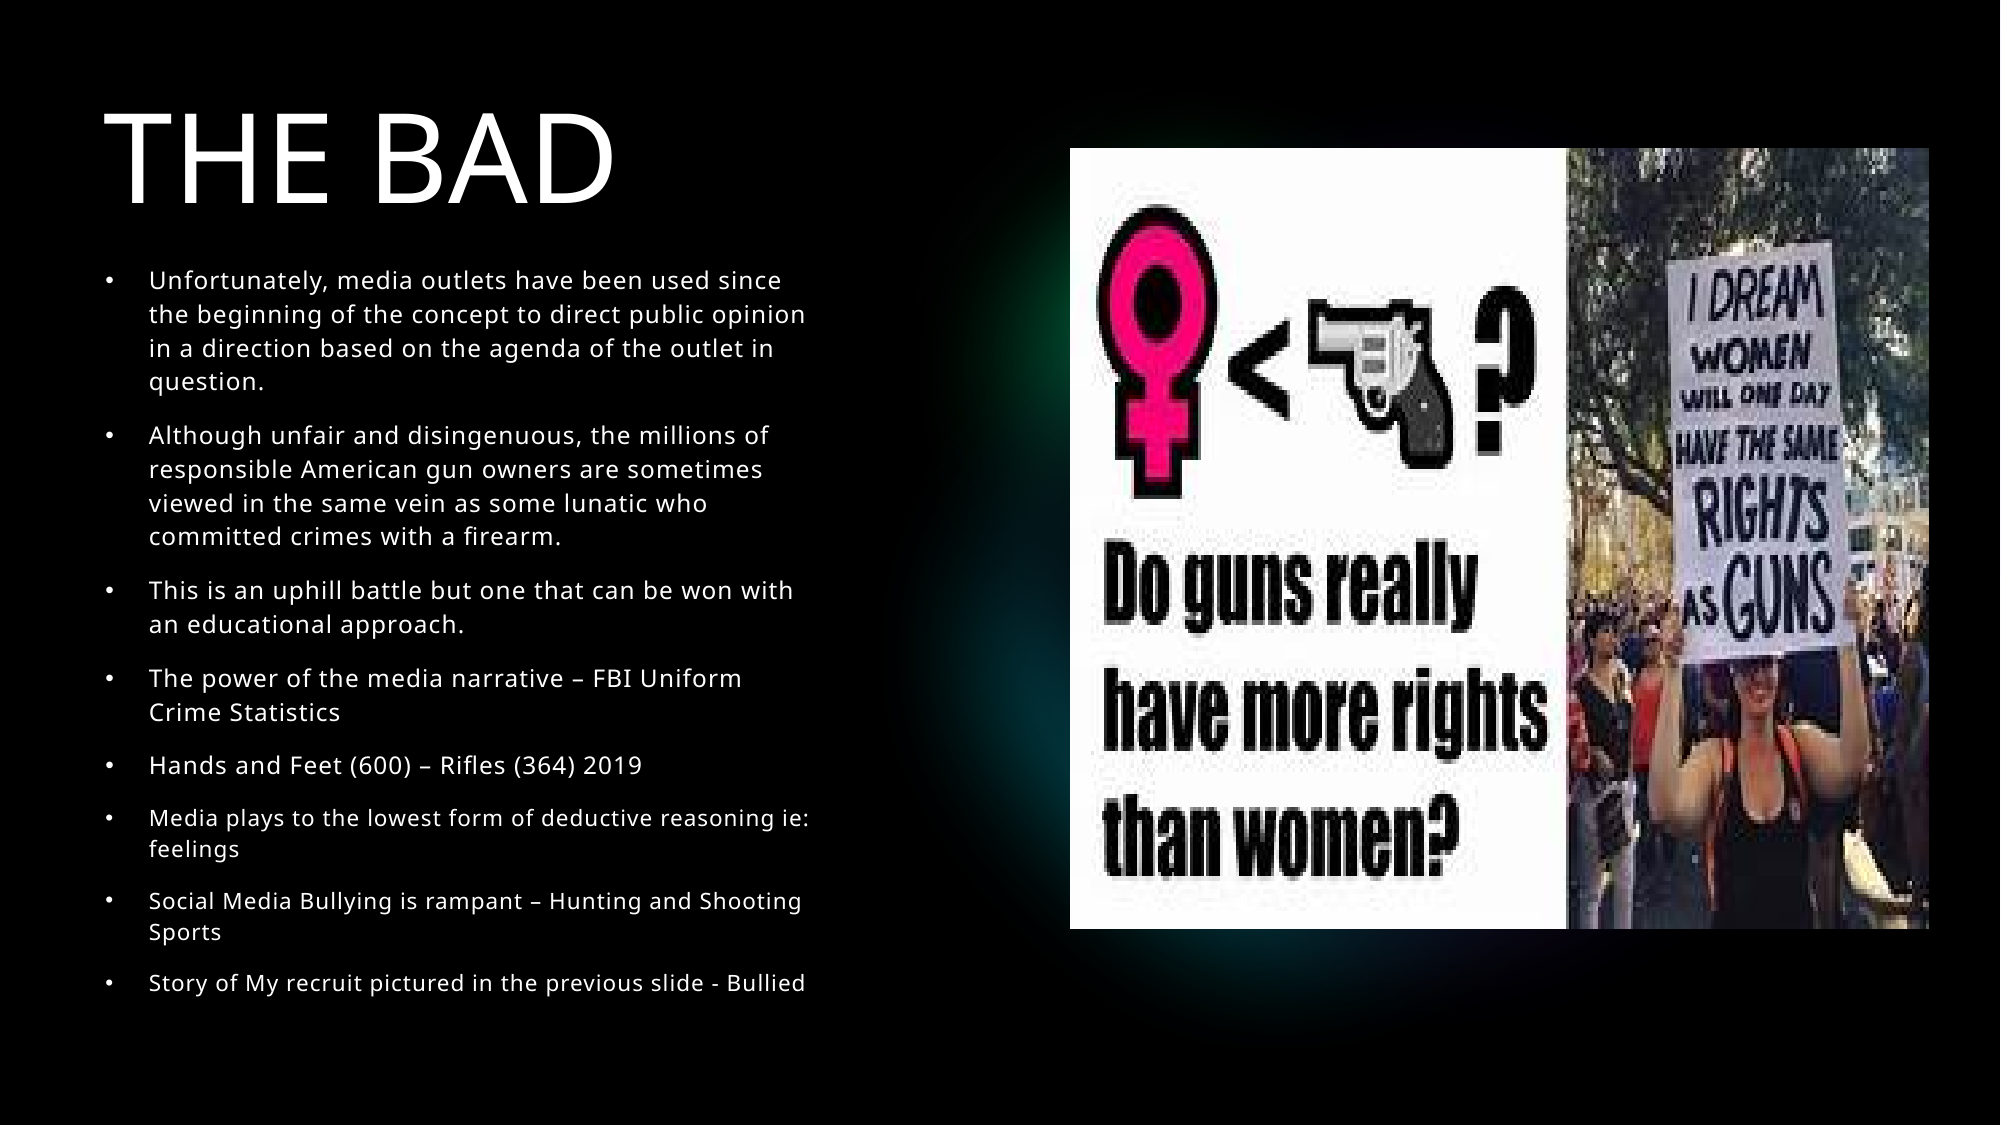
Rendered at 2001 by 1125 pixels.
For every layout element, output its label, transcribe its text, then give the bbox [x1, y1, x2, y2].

list Unfortunately, media outlets have been used since the beginning of the concept to direct public opinion in a direction based on the agenda of the outlet in question. Although unfair and disingenuous, the millions of responsible American gun owners are sometimes viewed in the same vein as some lunatic who committed crimes with a firearm. This is an uphill battle but one that can be won with an educational approach. The power of the media narrative – FBI Uniform Crime Statistics Hands and Feet (600) – Rifles (364) 2019 Media plays to the lowest form of deductive reasoning ie: feelings Social Media Bullying is rampant – Hunting and Shooting Sports Story of My recruit pictured in the previous slide - Bullied [90, 253, 807, 1035]
title THE BAD [88, 88, 807, 447]
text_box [807, 0, 2000, 1125]
picture [1070, 148, 1929, 929]
text_box [0, 0, 807, 1125]
